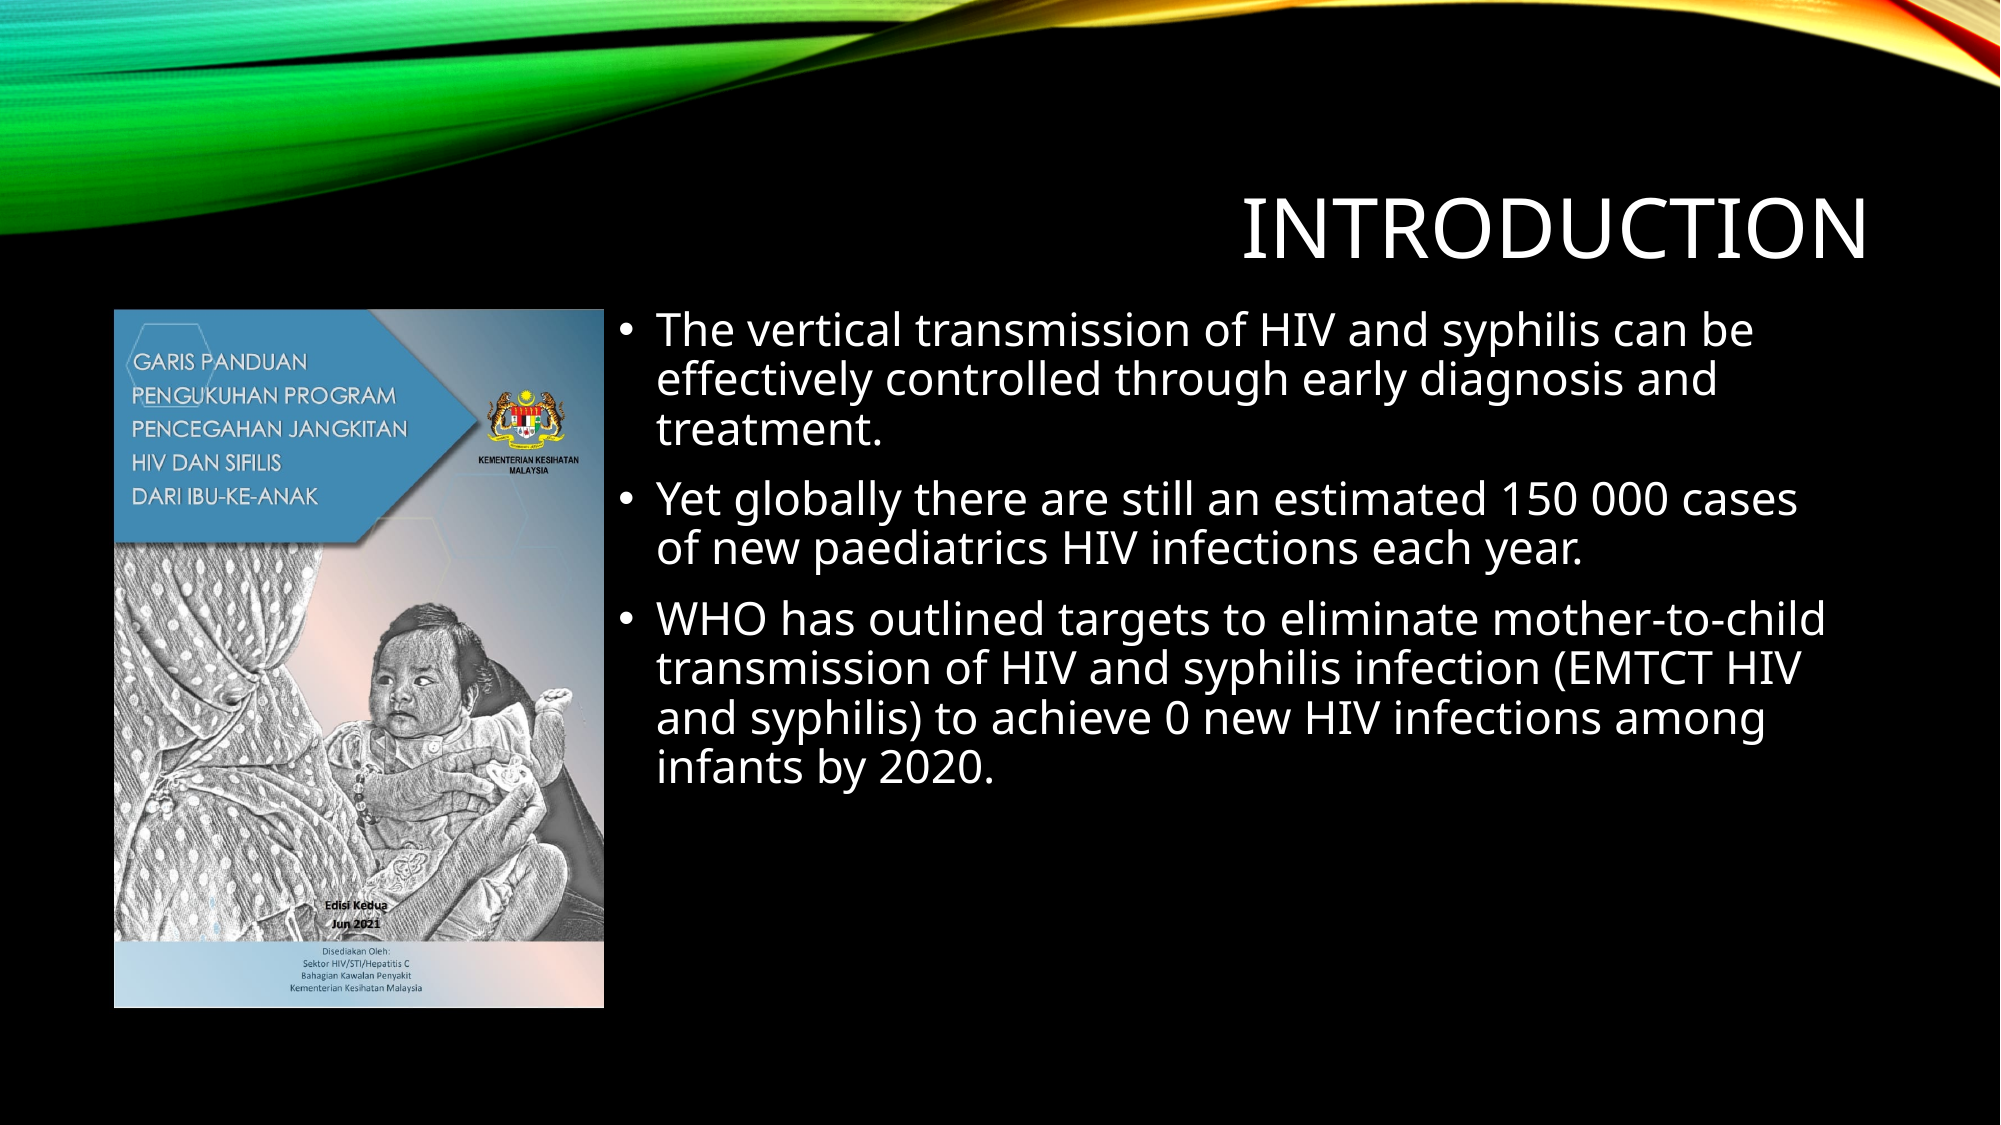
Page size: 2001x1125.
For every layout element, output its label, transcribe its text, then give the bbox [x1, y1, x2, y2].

title INTRODUCTION [474, 125, 1888, 338]
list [108, 299, 604, 1014]
list The vertical transmission of HIV and syphilis can be effectively controlled through early diagnosis and treatment. Yet globally there are still an estimated 150 000 cases of new paediatrics HIV infections each year. WHO has outlined targets to eliminate mother-to-child transmission of HIV and syphilis infection (EMTCT HIV and syphilis) to achieve 0 new HIV infections among infants by 2020. [604, 299, 1863, 1014]
picture [0, 0, 2000, 237]
